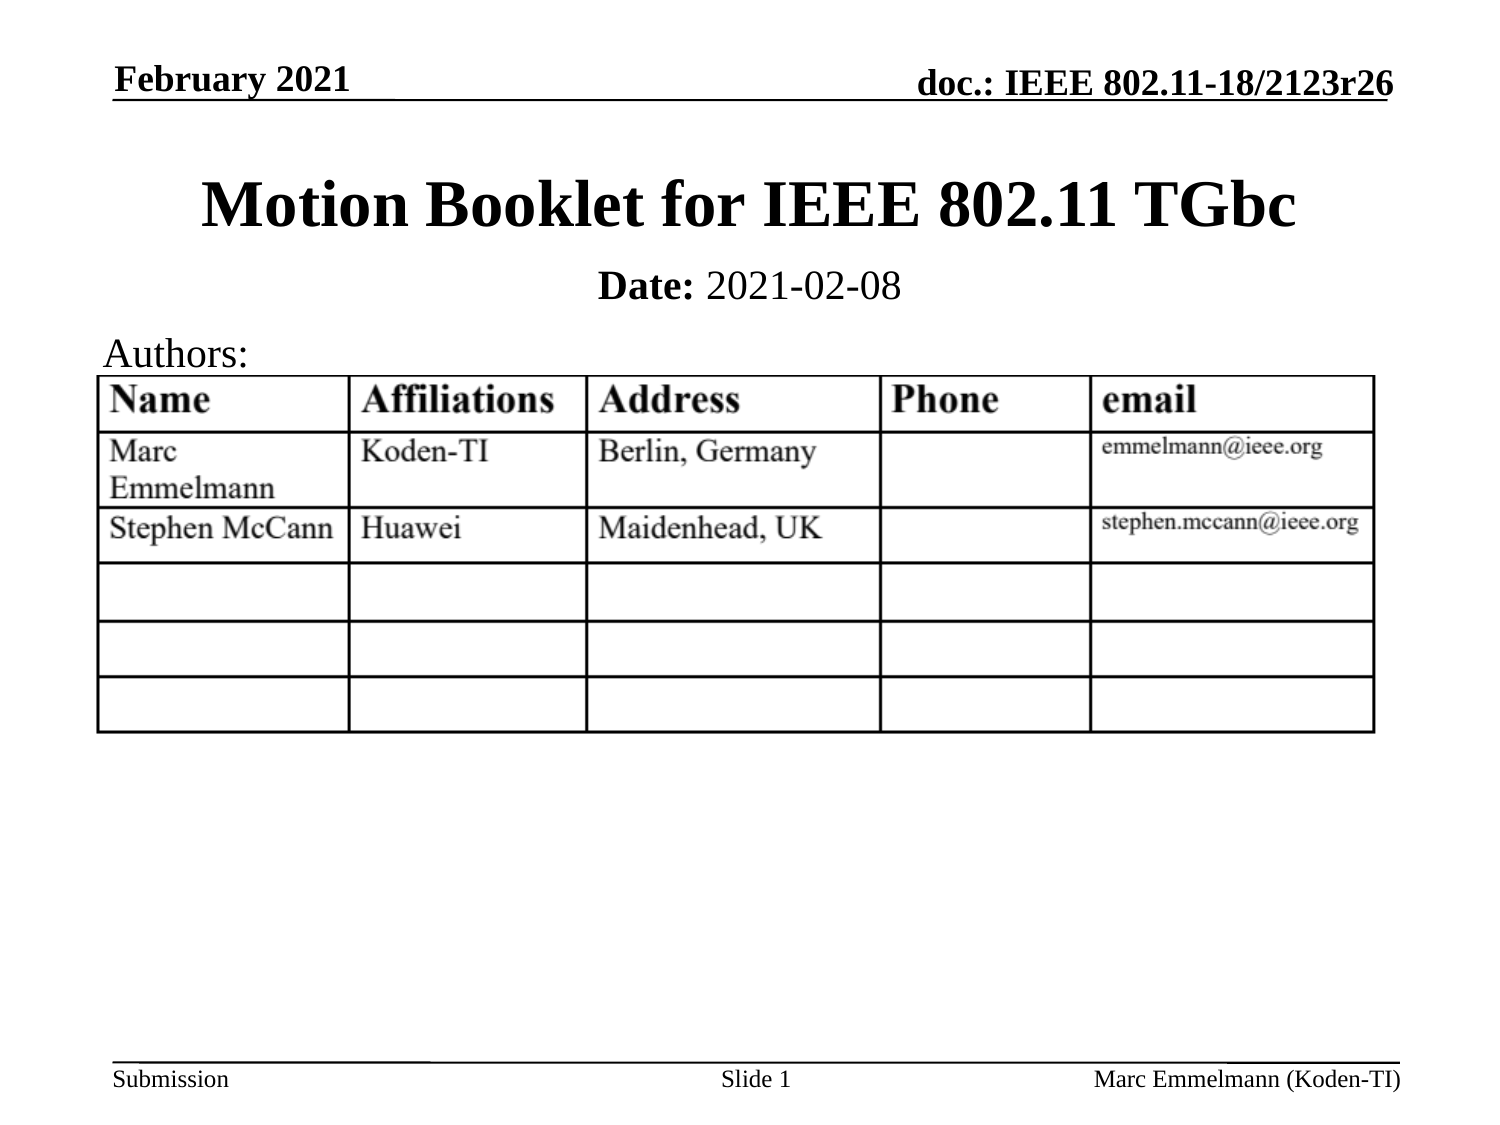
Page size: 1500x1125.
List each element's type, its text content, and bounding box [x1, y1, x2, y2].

text_box Authors: [87, 318, 325, 373]
list Date: 2021-02-08 [112, 249, 1388, 316]
title Motion Booklet for IEEE 802.11 TGbc [112, 112, 1388, 249]
footer Marc Emmelmann (Koden-TI) [902, 1061, 1402, 1093]
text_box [83, 374, 1402, 777]
slide_number Slide 1 [712, 1061, 800, 1123]
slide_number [114, 54, 493, 100]
